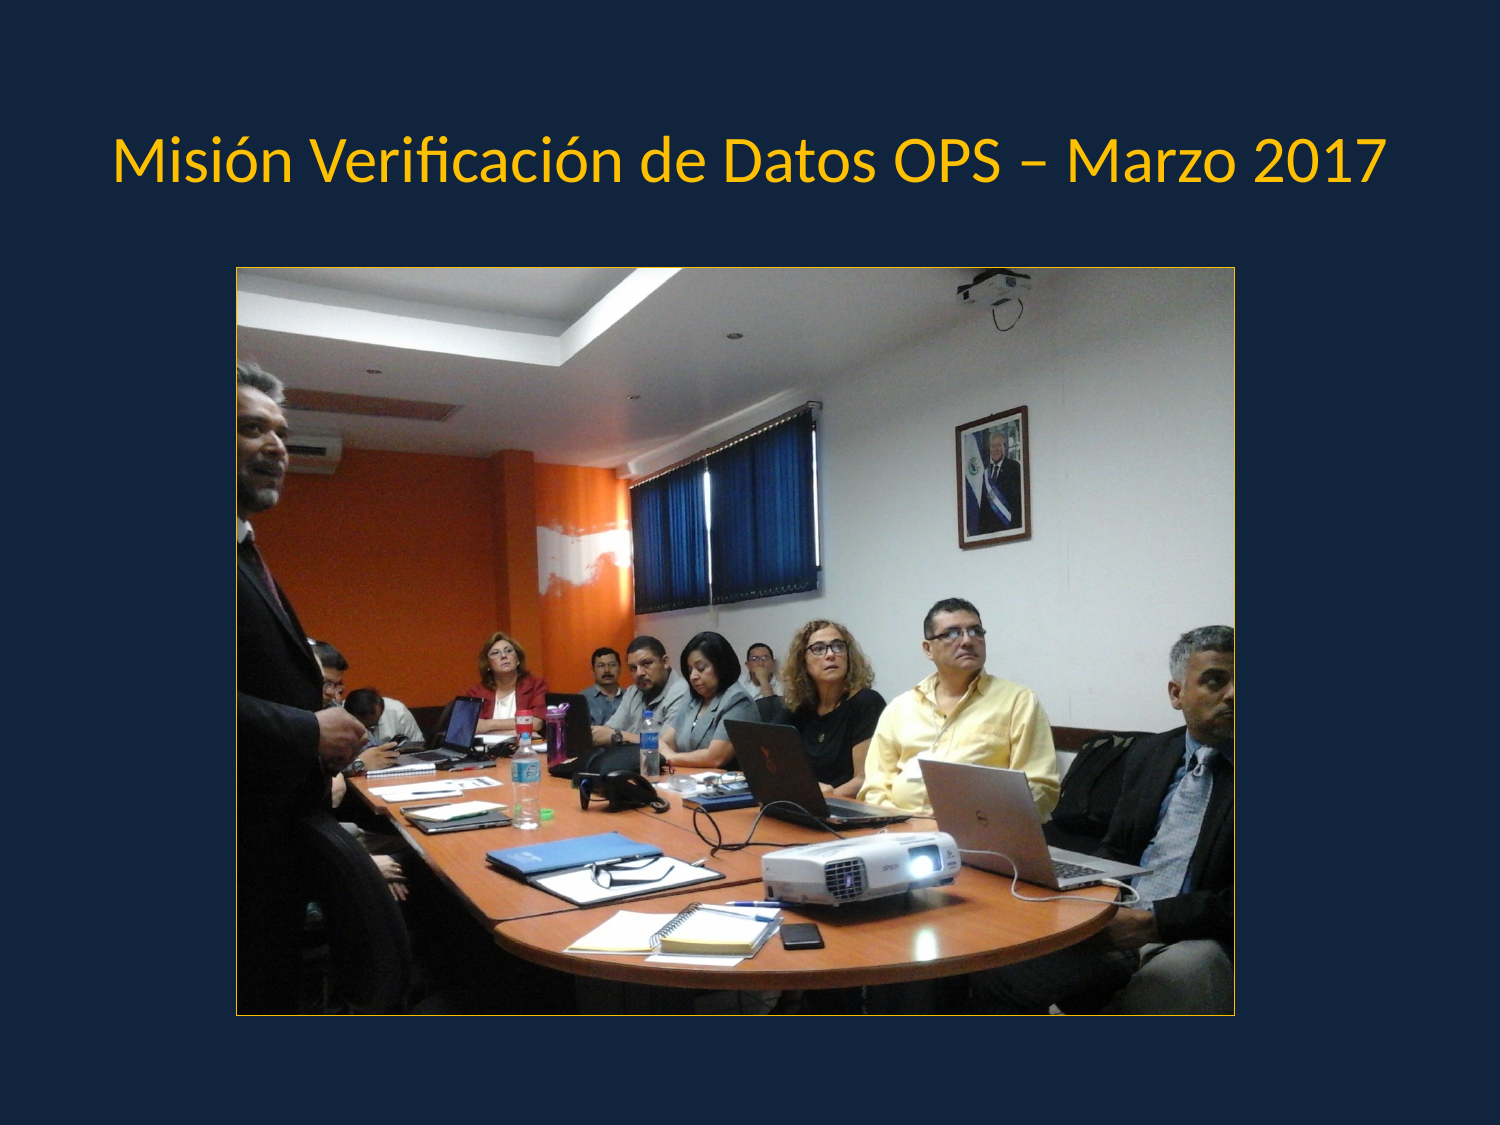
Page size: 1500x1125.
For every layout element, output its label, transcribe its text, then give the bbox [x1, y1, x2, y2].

picture [235, 266, 1235, 1016]
title Misión Verificación de Datos OPS – Marzo 2017 [29, 92, 1471, 220]
